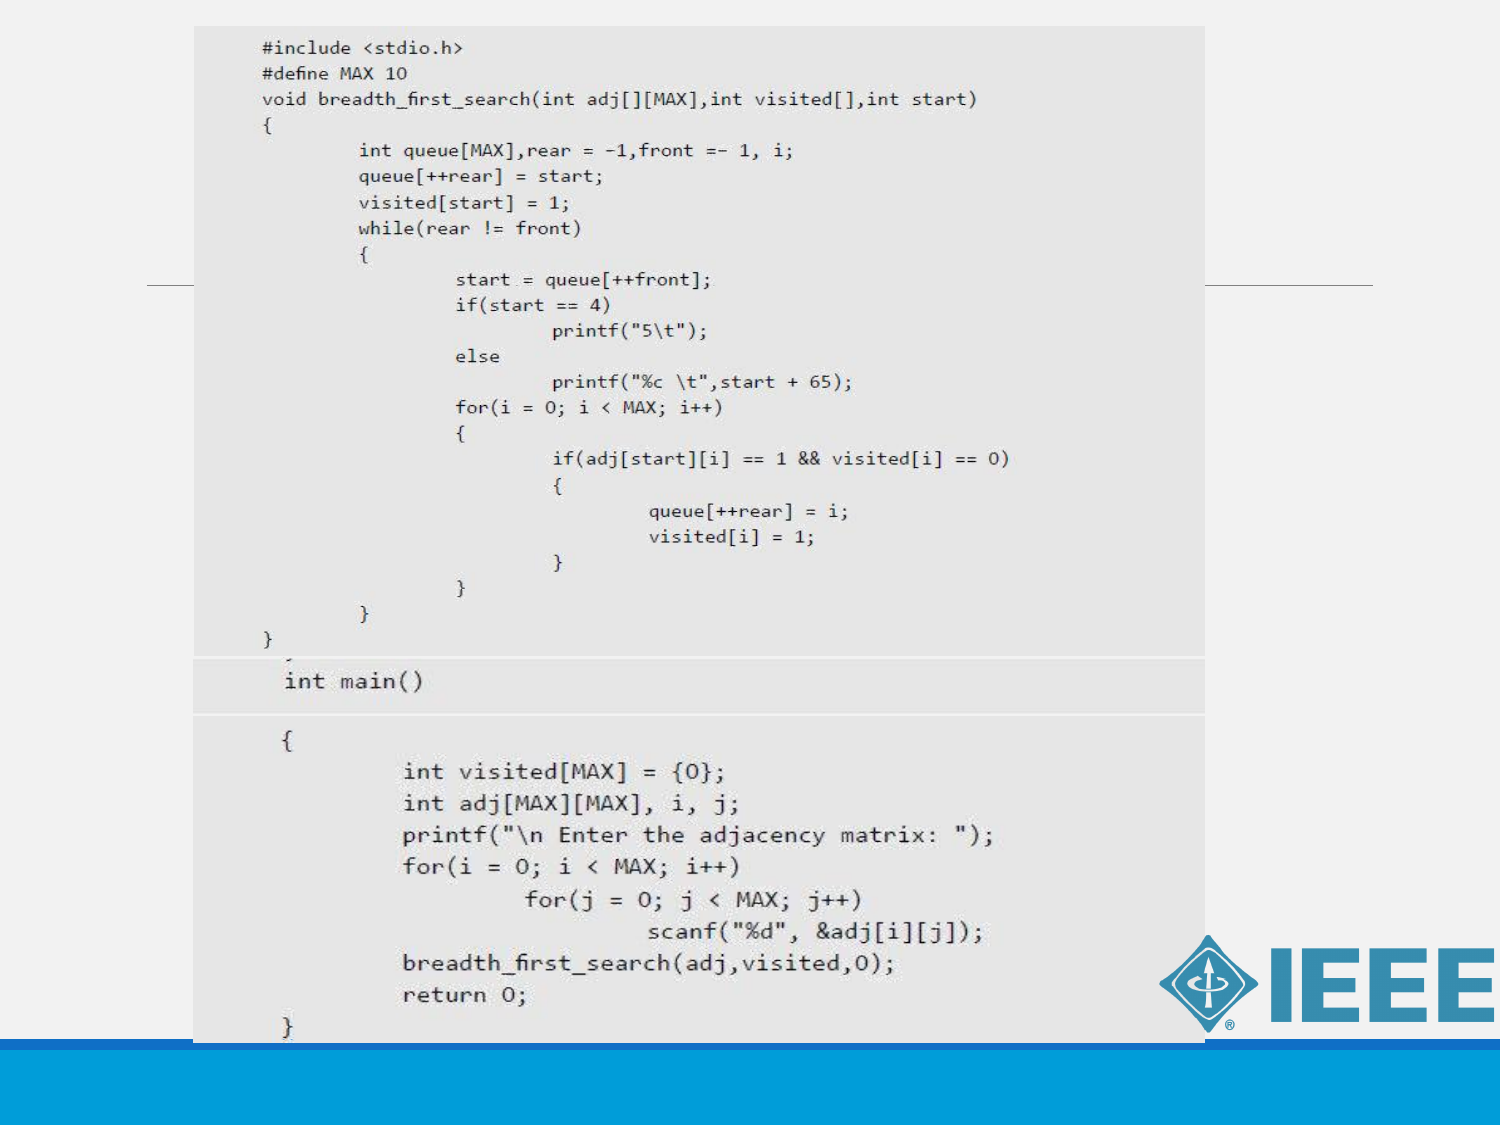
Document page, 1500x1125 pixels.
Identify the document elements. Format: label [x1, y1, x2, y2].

picture [1149, 926, 1500, 1044]
list [192, 656, 1205, 1043]
list [193, 25, 1206, 655]
